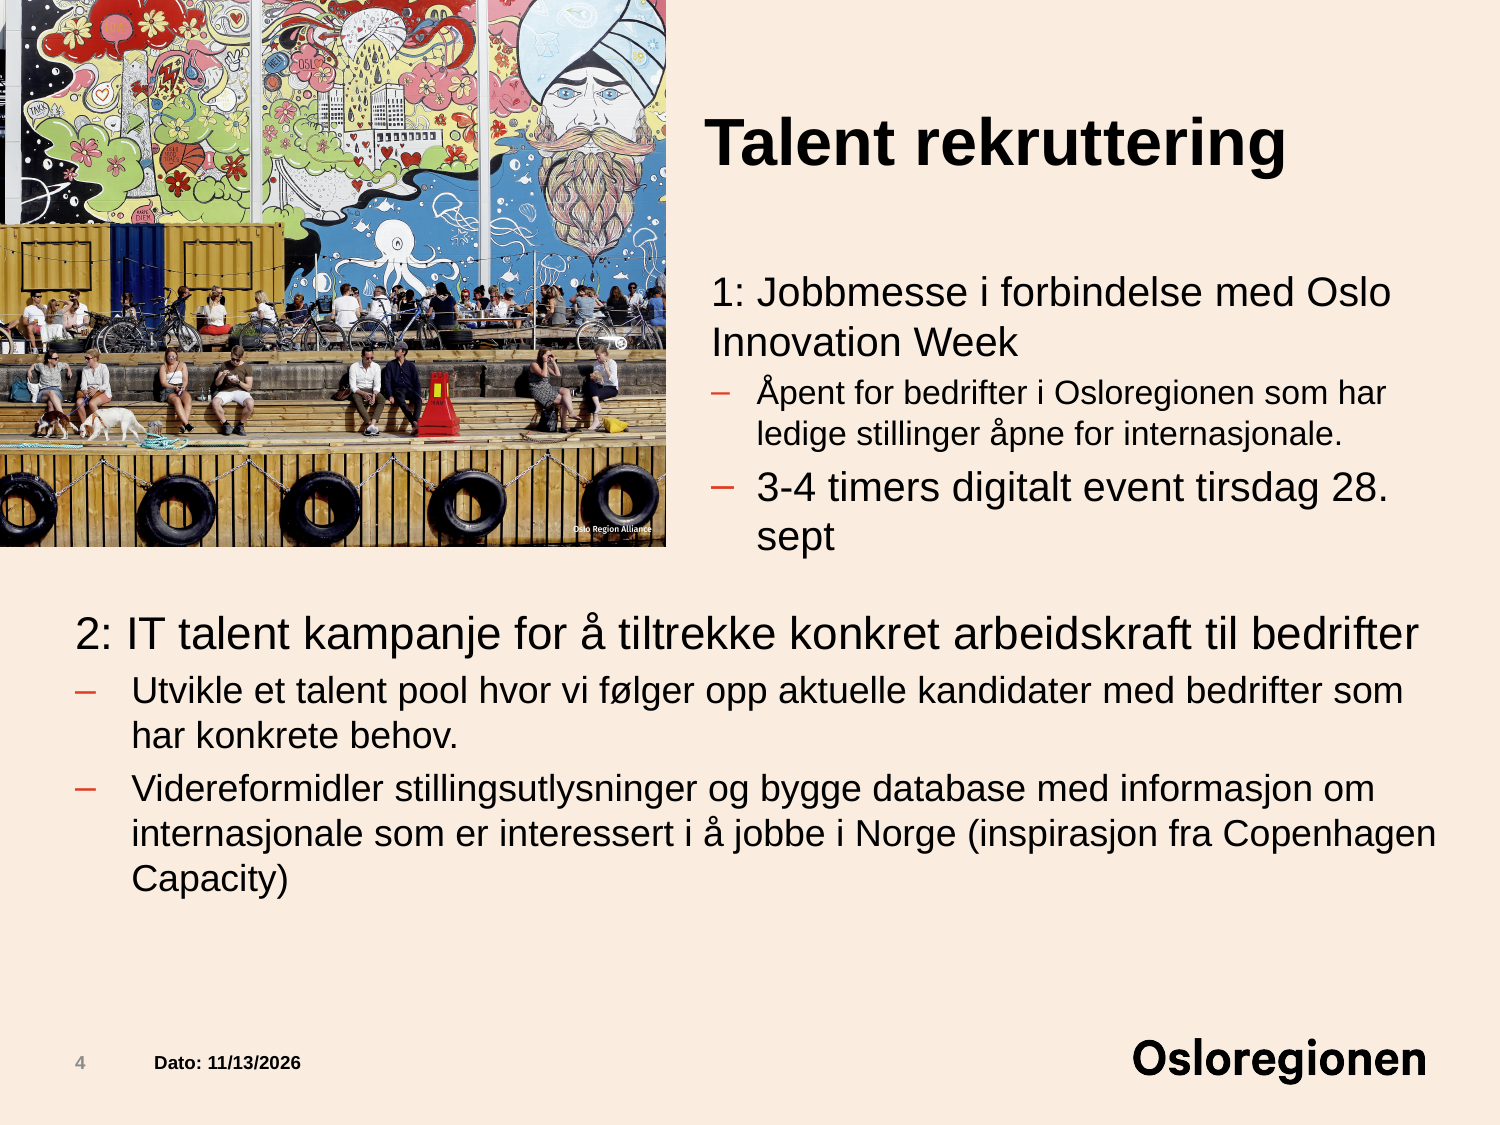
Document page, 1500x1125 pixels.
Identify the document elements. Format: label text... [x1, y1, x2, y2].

slide_number 4 [75, 1038, 133, 1085]
text_box Talent rekruttering [690, 45, 1457, 233]
picture [1133, 1038, 1425, 1085]
text_box 2: IT talent kampanje for å tiltrekke konkret arbeidskraft til bedrifter Utvikle et talent pool hvor vi følger opp aktuelle kandidater med bedrifter som har konkrete behov. Videreformidler stillingsutlysninger og bygge database med informasjon om internasjonale som er interessert i å jobbe i Norge (inspirasjon fra Copenhagen Capacity) [75, 604, 1457, 1026]
picture [0, 0, 667, 548]
list 1: Jobbmesse i forbindelse med Oslo Innovation Week Åpent for bedrifter i Osloregionen som har ledige stillinger åpne for internasjonale. 3-4 timers digitalt event tirsdag 28. sept [711, 265, 1457, 564]
